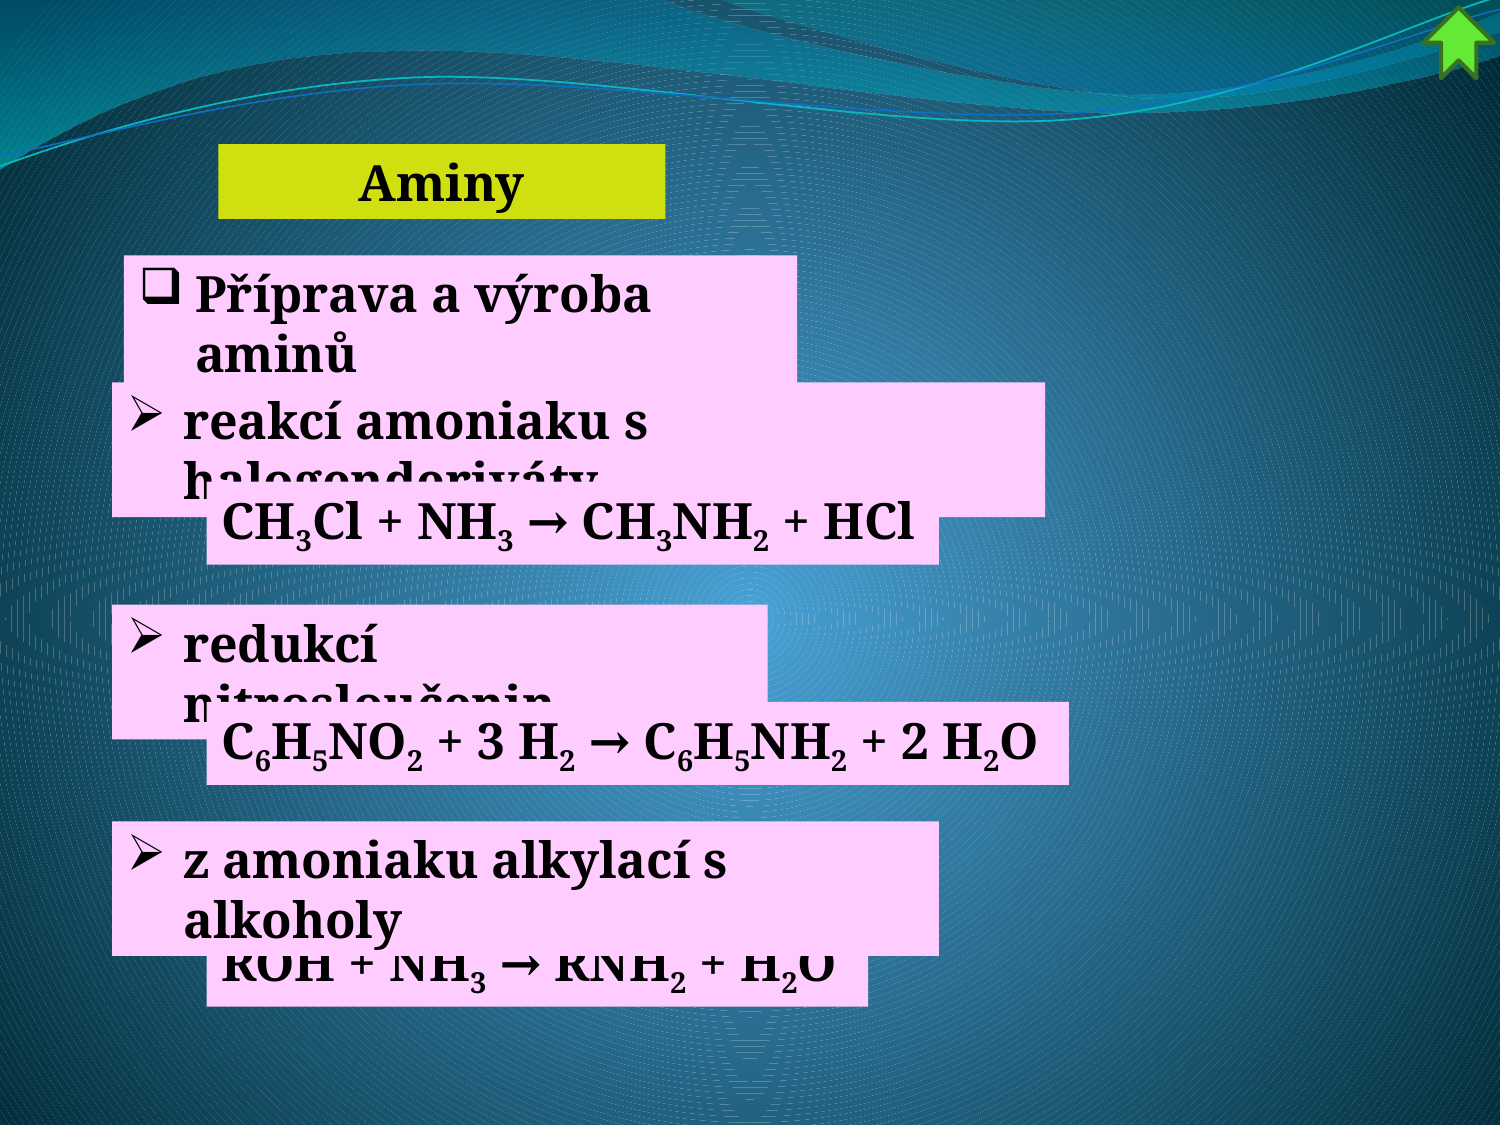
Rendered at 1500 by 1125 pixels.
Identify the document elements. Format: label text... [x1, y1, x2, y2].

text_box ROH + NH3 → RNH2 + H2O [206, 956, 869, 1007]
text_box CH3Cl + NH3 → CH3NH2 + HCl [206, 481, 939, 565]
text_box Příprava a výroba aminů [123, 255, 798, 382]
text_box reakcí amoniaku s halogenderiváty [112, 382, 1046, 518]
text_box redukcí nitrosloučenin [112, 604, 768, 740]
text_box Aminy [218, 144, 666, 219]
text_box z amoniaku alkylací s alkoholy [112, 821, 939, 956]
text_box [1421, 5, 1497, 81]
text_box C6H5NO2 + 3 H2 → C6H5NH2 + 2 H2O [206, 701, 1069, 785]
